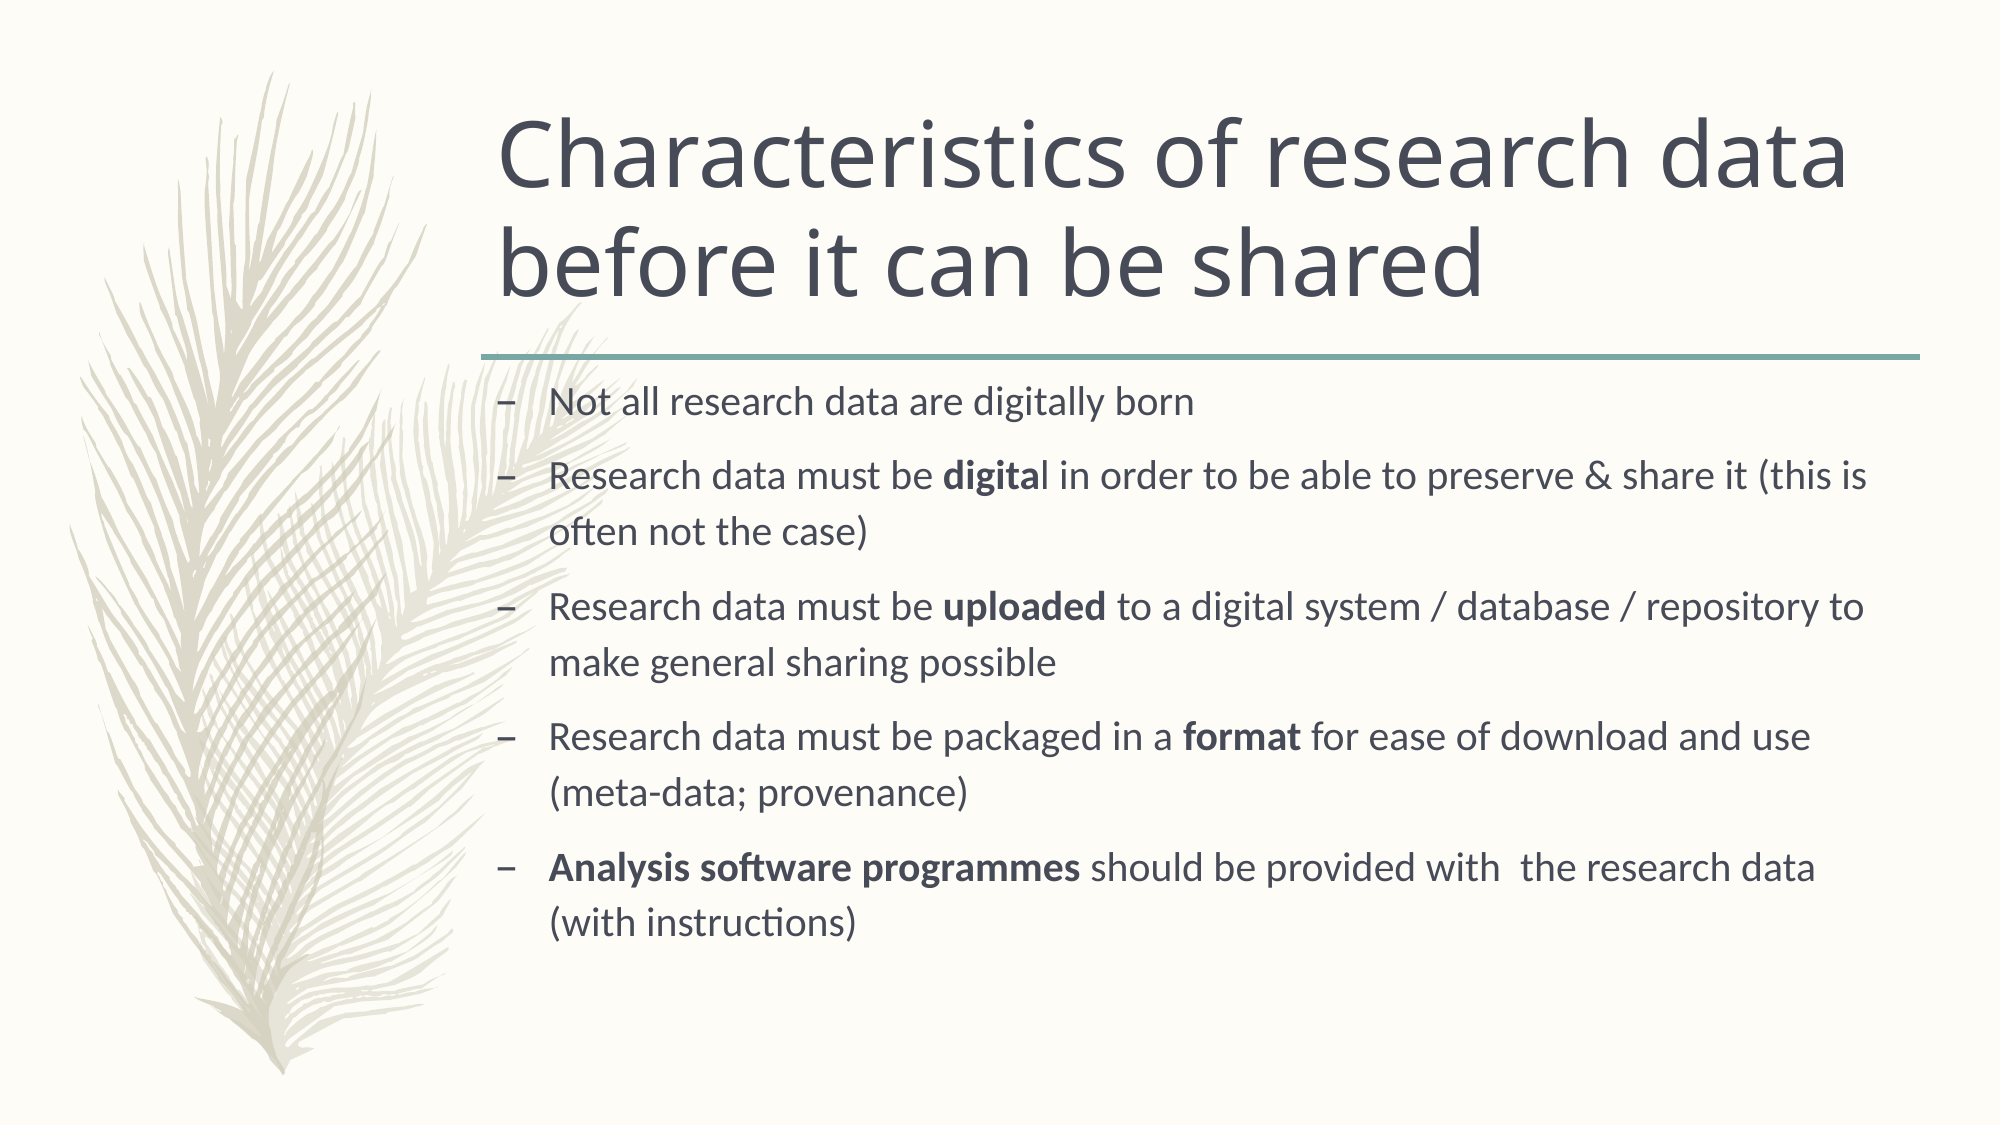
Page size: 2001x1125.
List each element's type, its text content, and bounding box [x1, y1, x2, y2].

list Not all research data are digitally born Research data must be digital in order to be able to preserve & share it (this is often not the case) Research data must be uploaded to a digital system / database / repository to make general sharing possible Research data must be packaged in a format for ease of download and use (meta-data; provenance) Analysis software programmes should be provided with the research data (with instructions) [481, 360, 1920, 1104]
title Characteristics of research data before it can be shared [481, 93, 1920, 350]
